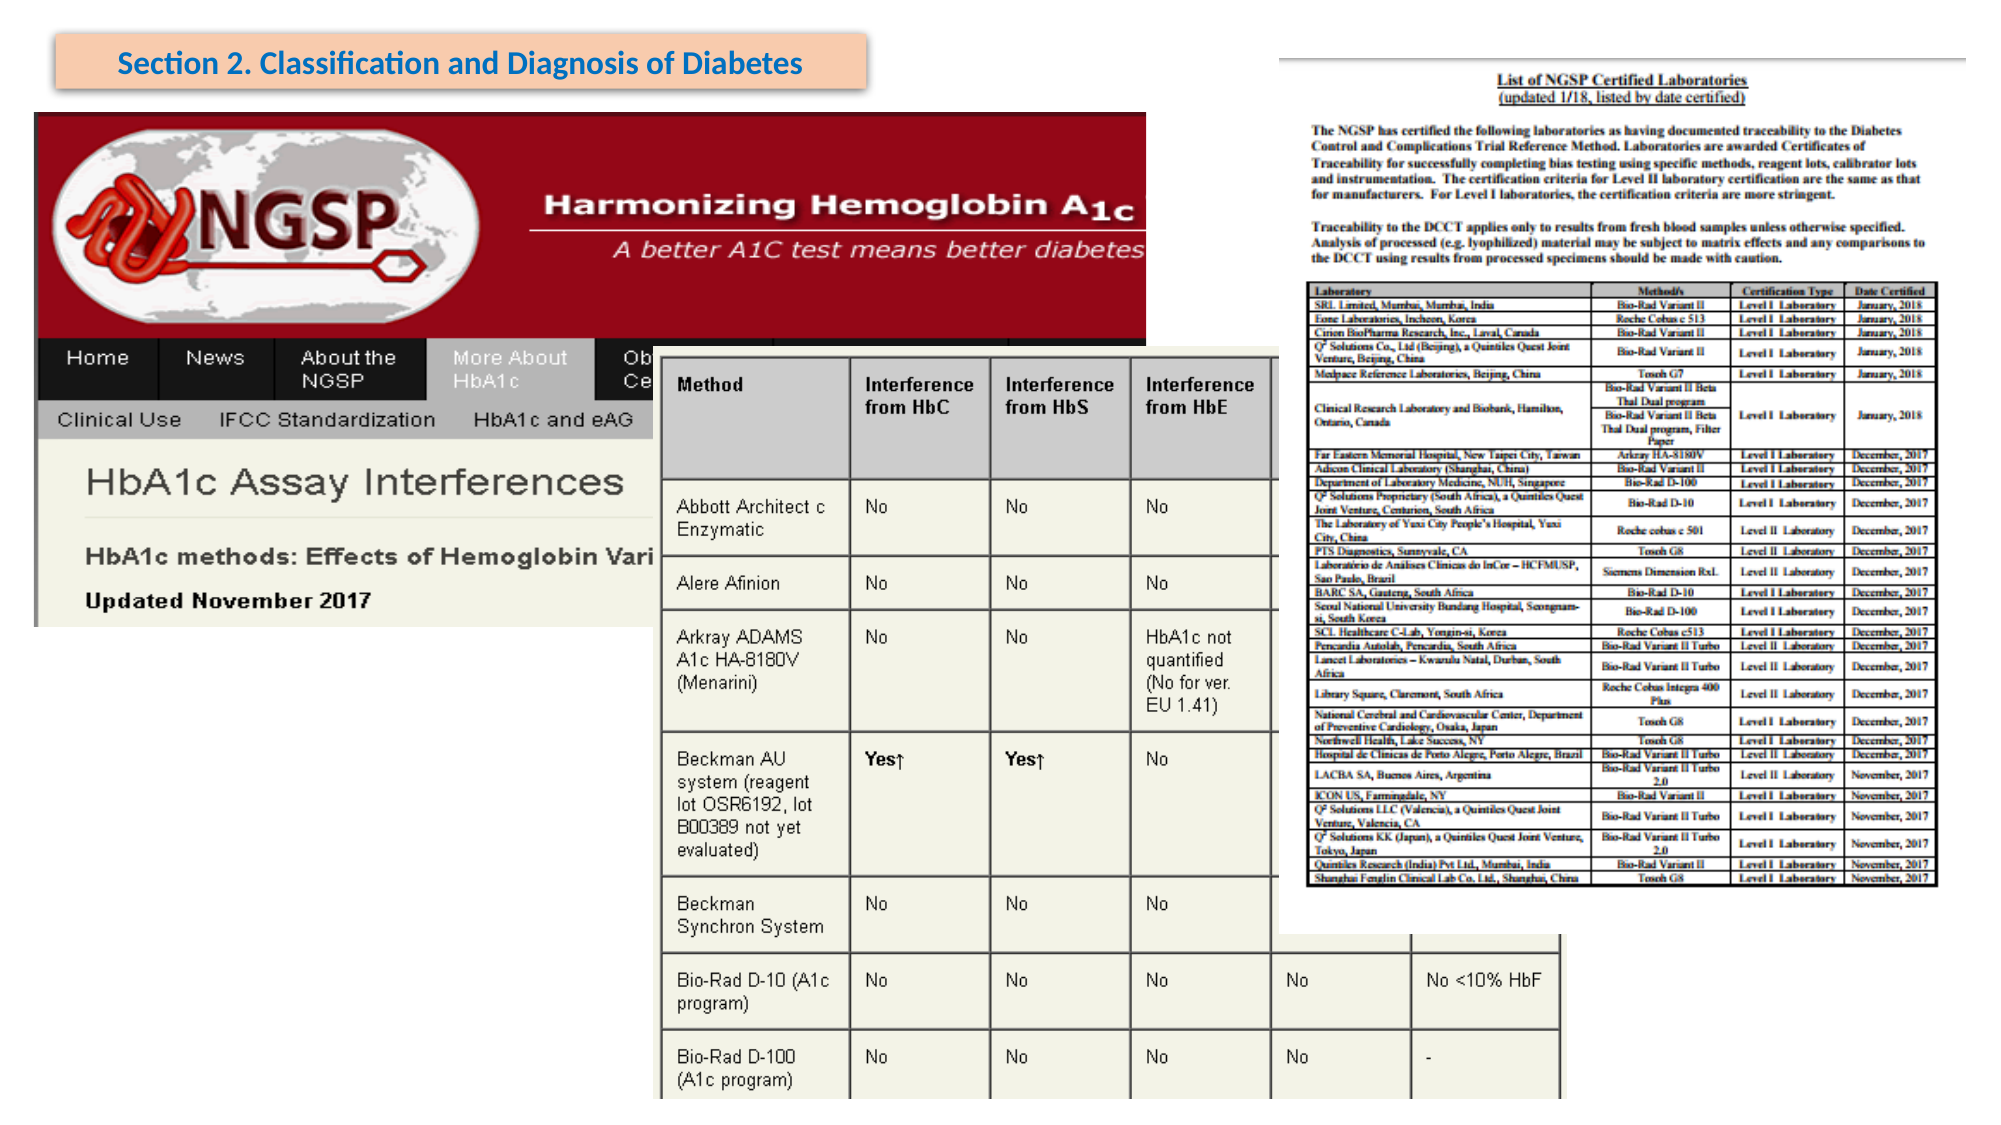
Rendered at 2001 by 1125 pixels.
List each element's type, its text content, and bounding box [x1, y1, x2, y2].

picture [33, 58, 1966, 1099]
text_box Section 2. Classification and Diagnosis of Diabetes [55, 33, 867, 89]
